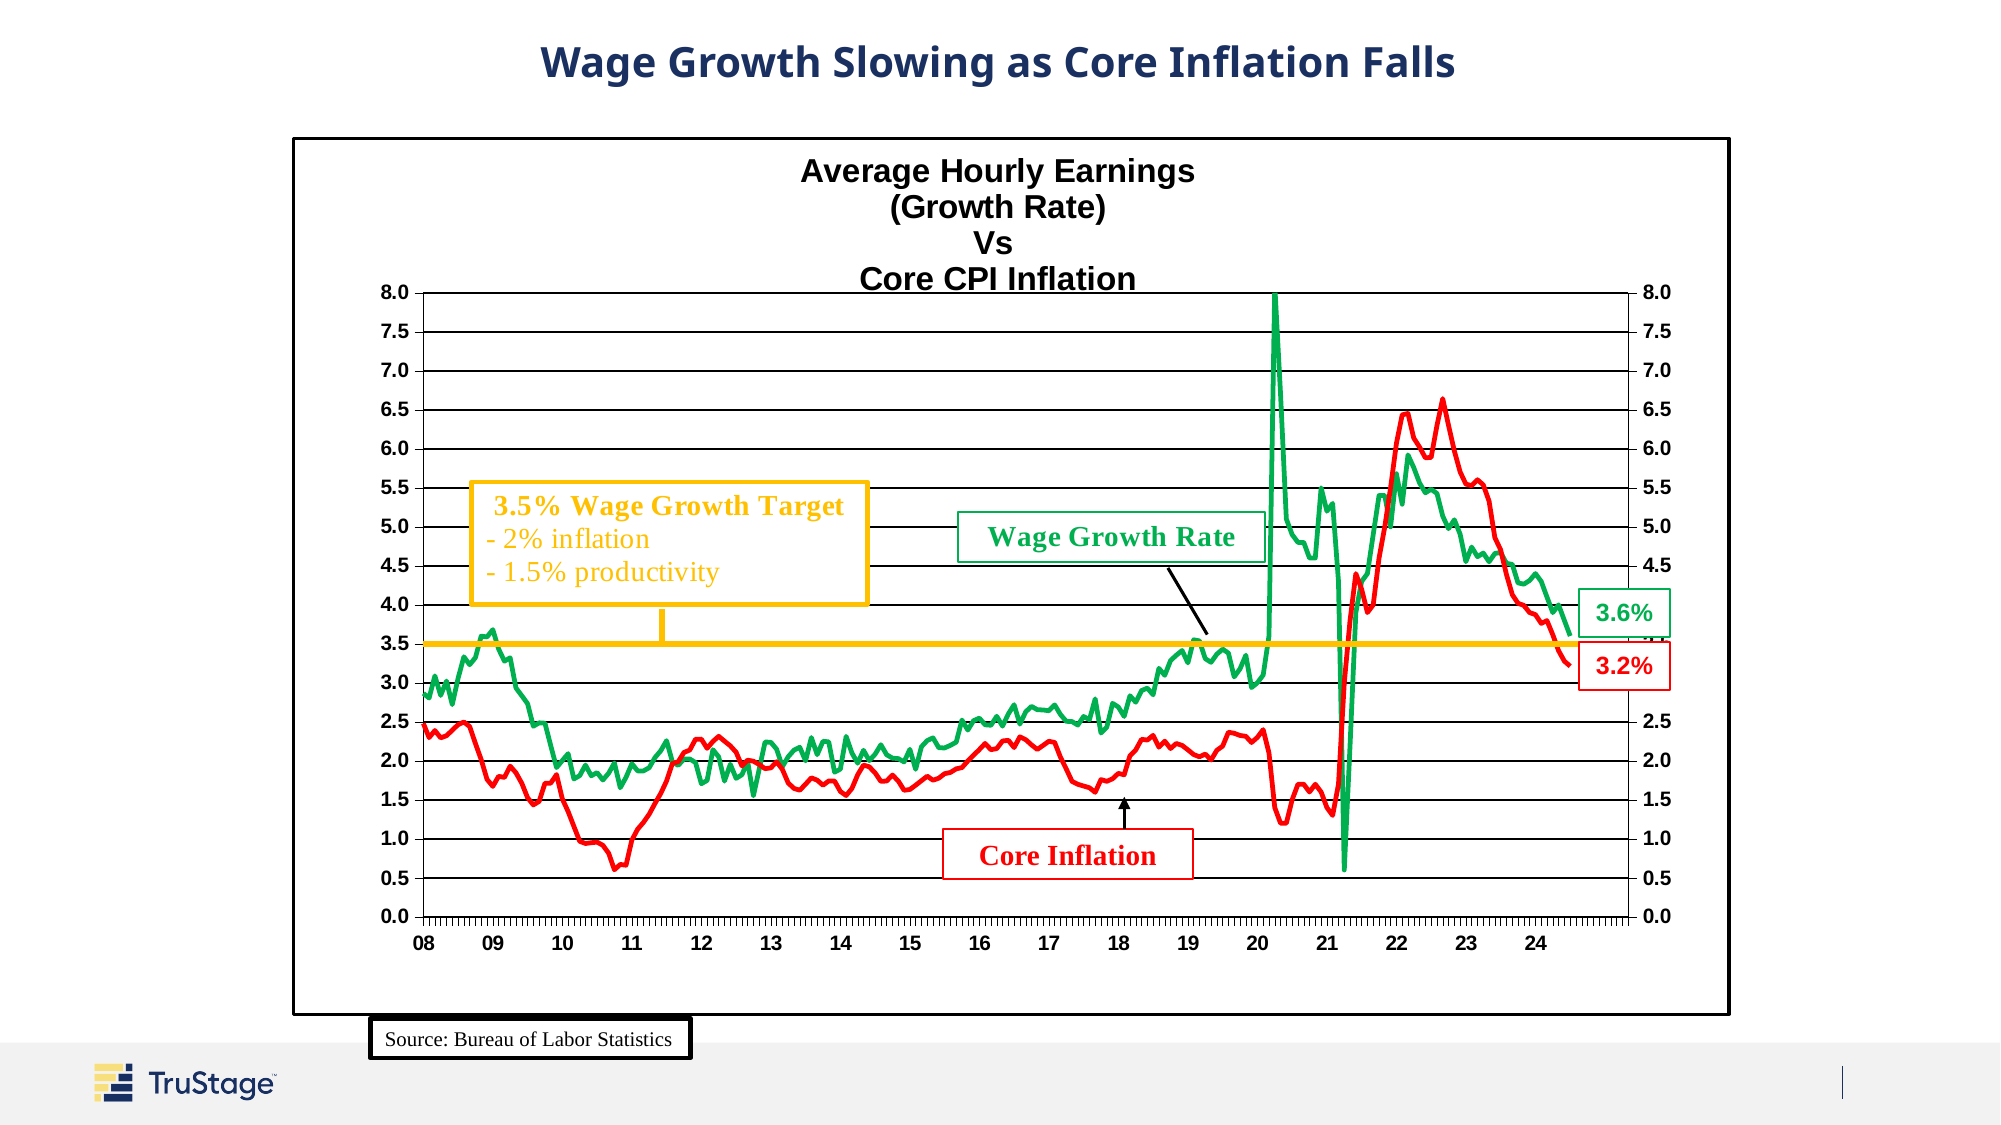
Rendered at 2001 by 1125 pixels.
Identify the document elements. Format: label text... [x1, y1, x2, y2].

chart [292, 136, 1731, 1016]
picture [72, 1041, 299, 1124]
title Wage Growth Slowing as Core Inflation Falls [305, 28, 1695, 94]
text_box Source: Bureau of Labor Statistics [370, 1018, 691, 1058]
